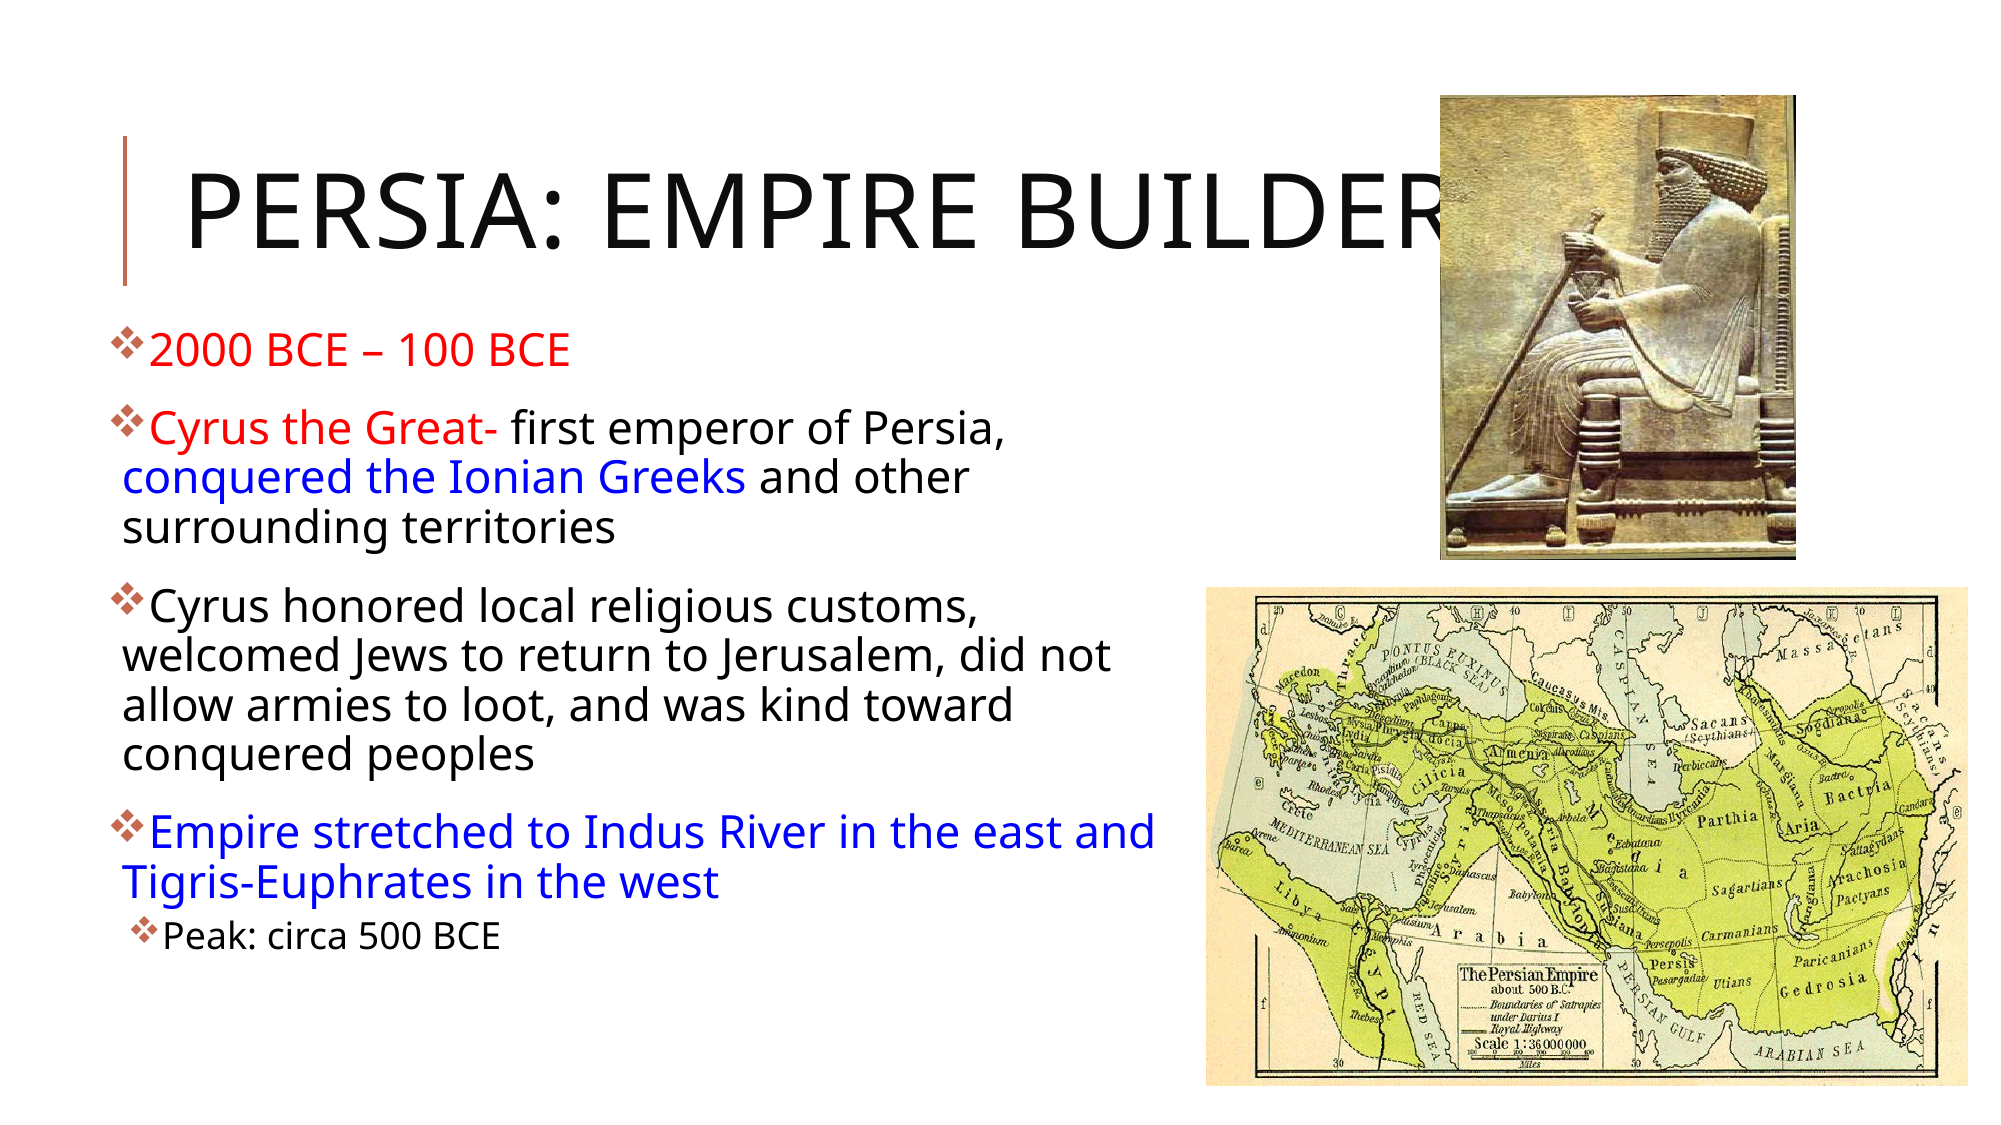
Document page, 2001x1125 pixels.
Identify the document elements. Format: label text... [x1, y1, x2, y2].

list 2000 BCE – 100 BCE Cyrus the Great- first emperor of Persia, conquered the Ionian Greeks and other surrounding territories Cyrus honored local religious customs, welcomed Jews to return to Jerusalem, did not allow armies to loot, and was kind toward conquered peoples Empire stretched to Indus River in the east and Tigris-Euphrates in the west Peak: circa 500 BCE [99, 319, 1173, 1086]
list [1205, 587, 1968, 1086]
title Persia: Empire Builders [168, 96, 1435, 342]
picture [1440, 95, 1797, 561]
